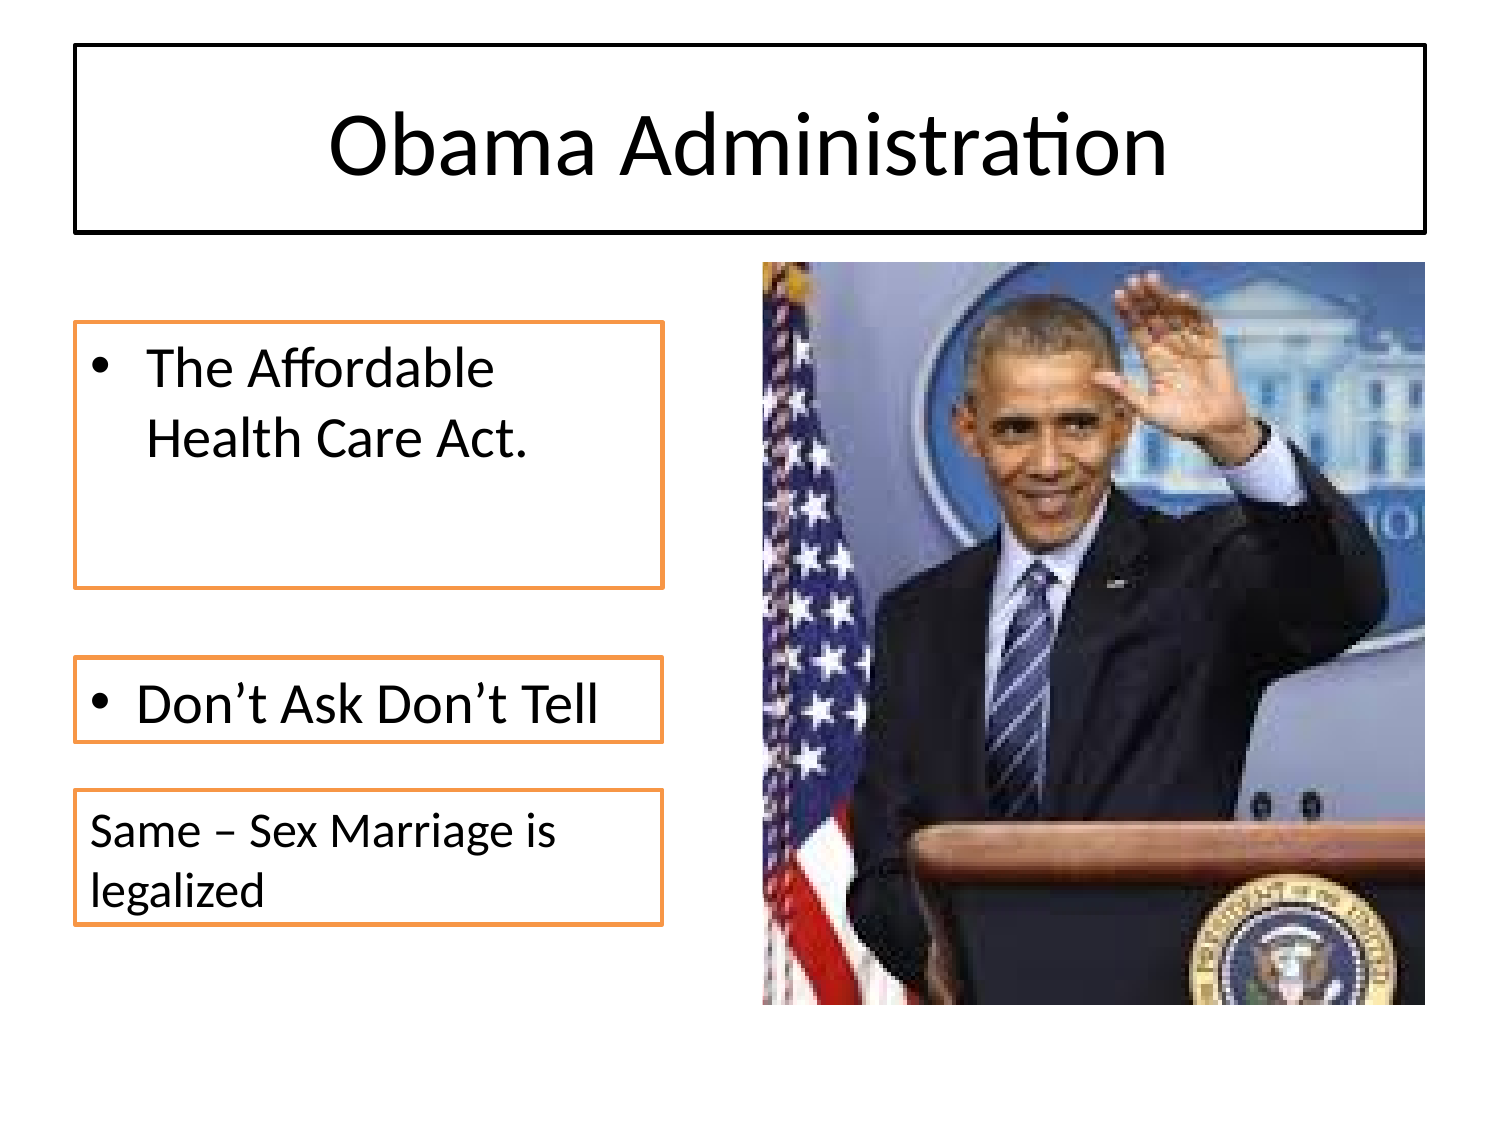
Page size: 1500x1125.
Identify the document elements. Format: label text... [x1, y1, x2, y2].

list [762, 262, 1426, 1006]
title Obama Administration [73, 43, 1427, 235]
list The Affordable Health Care Act. [73, 320, 665, 590]
text_box Don’t Ask Don’t Tell [73, 655, 664, 744]
text_box Same – Sex Marriage is legalized [73, 788, 664, 927]
